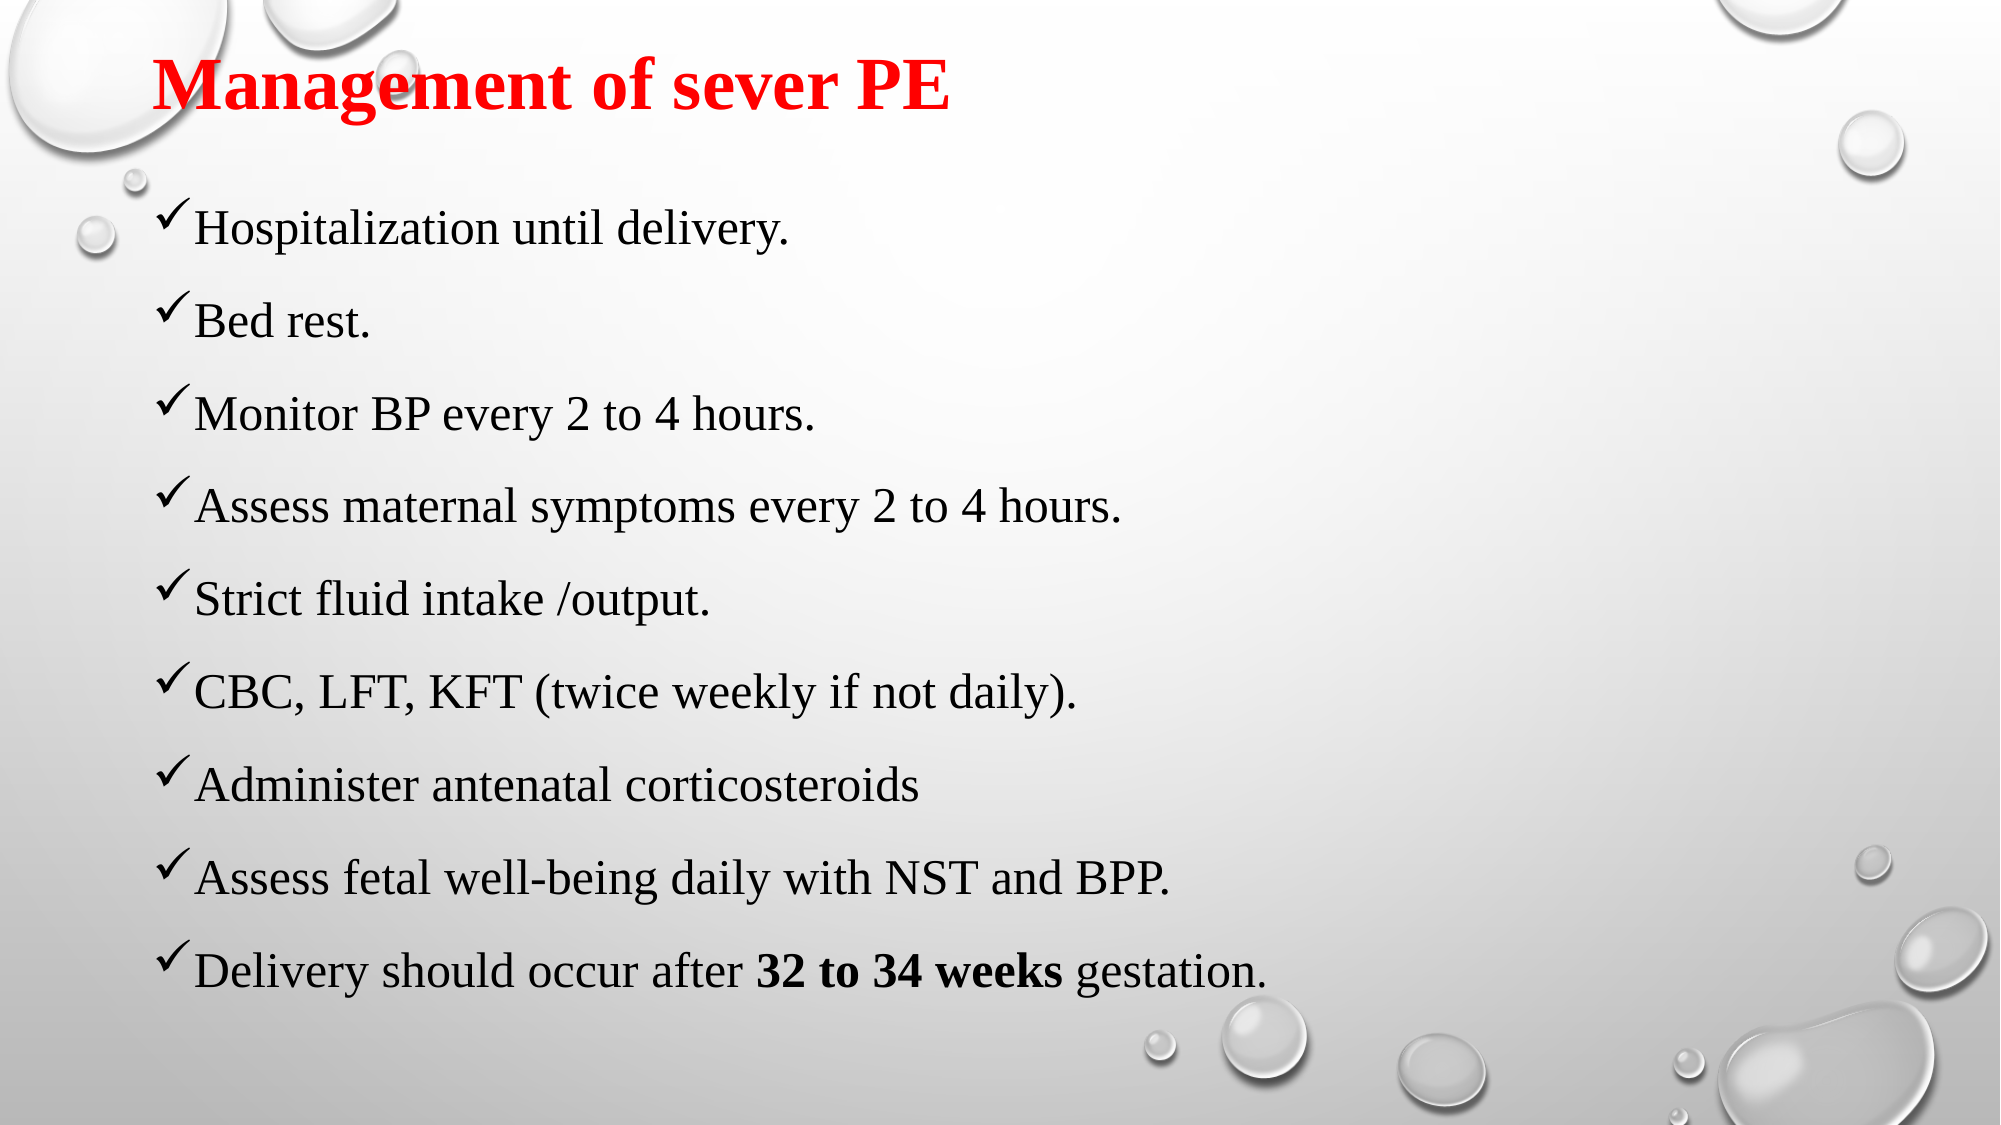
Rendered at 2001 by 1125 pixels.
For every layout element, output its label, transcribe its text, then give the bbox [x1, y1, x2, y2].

picture [0, 0, 2000, 1125]
title Management of sever PE [137, 24, 1863, 146]
list Hospitalization until delivery. Bed rest. Monitor BP every 2 to 4 hours. Assess maternal symptoms every 2 to 4 hours. Strict fluid intake /output. CBC, LFT, KFT (twice weekly if not daily). Administer antenatal corticosteroids Assess fetal well-being daily with NST and BPP. Delivery should occur after 32 to 34 weeks gestation. [137, 174, 1863, 1082]
